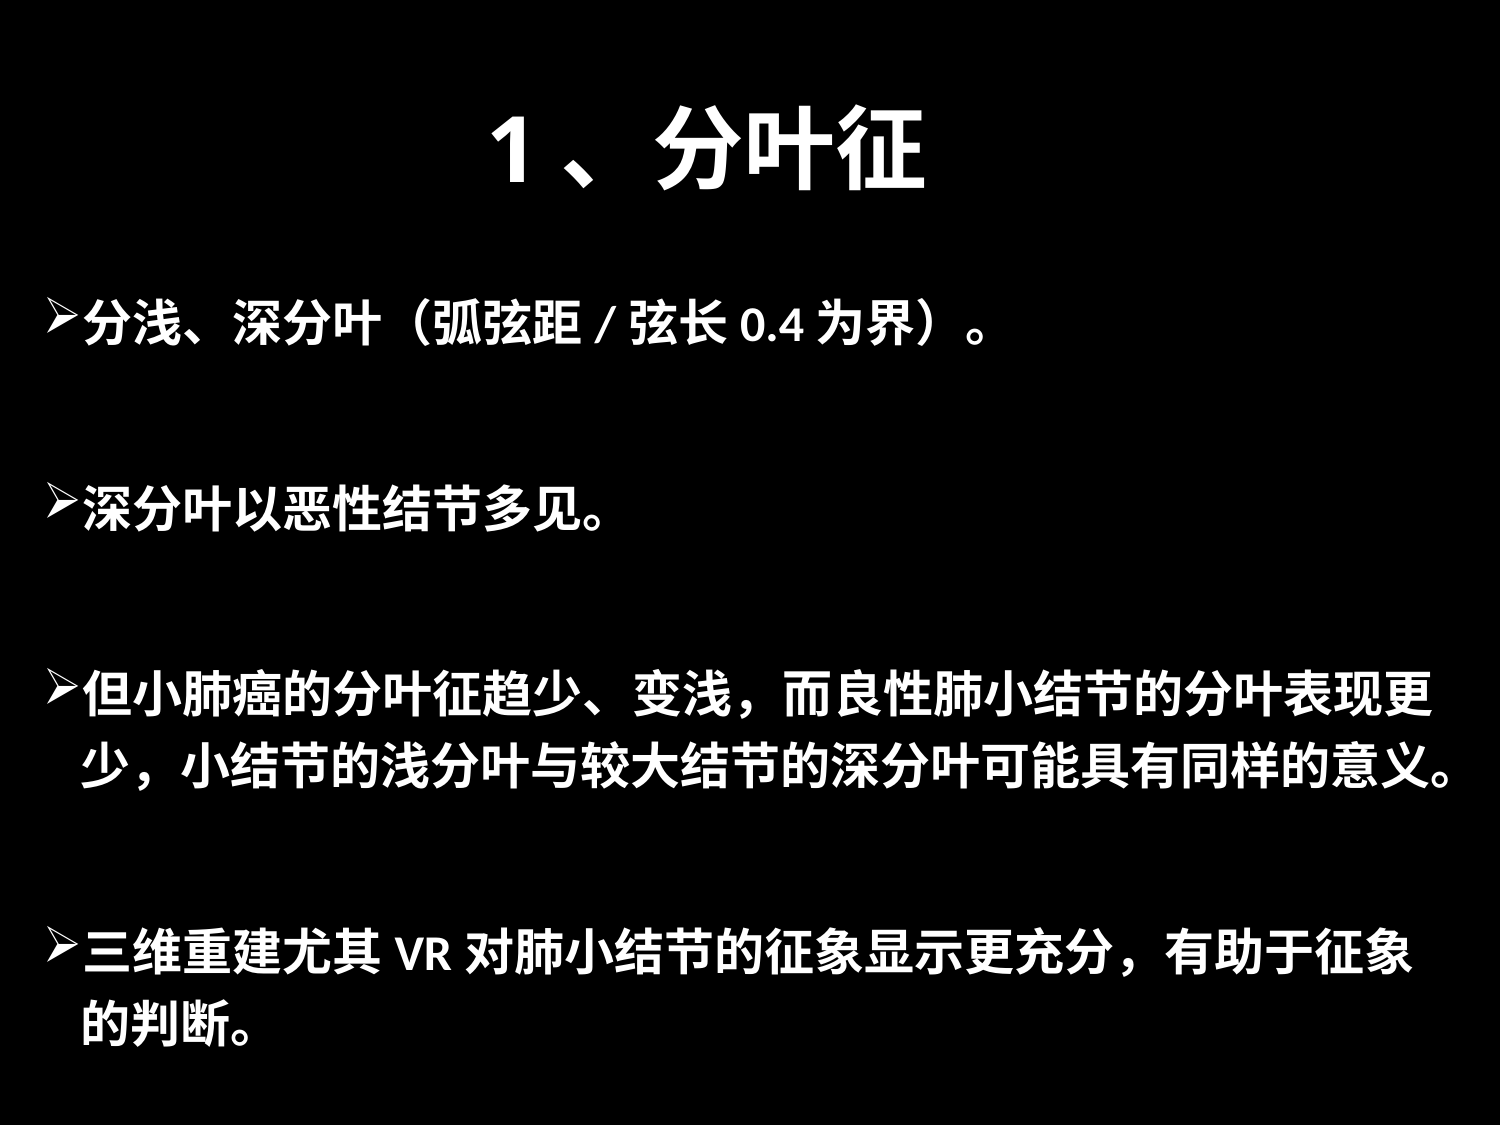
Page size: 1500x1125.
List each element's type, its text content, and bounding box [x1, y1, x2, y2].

list 分浅、深分叶（弧弦距/弦长0.4为界）。 深分叶以恶性结节多见。 但小肺癌的分叶征趋少、变浅，而良性肺小结节的分叶表现更少，小结节的浅分叶与较大结节的深分叶可能具有同样的意义。 三维重建尤其VR对肺小结节的征象显示更充分，有助于征象的判断。 [27, 272, 1478, 1094]
title 1、分叶征 [232, 67, 1182, 238]
